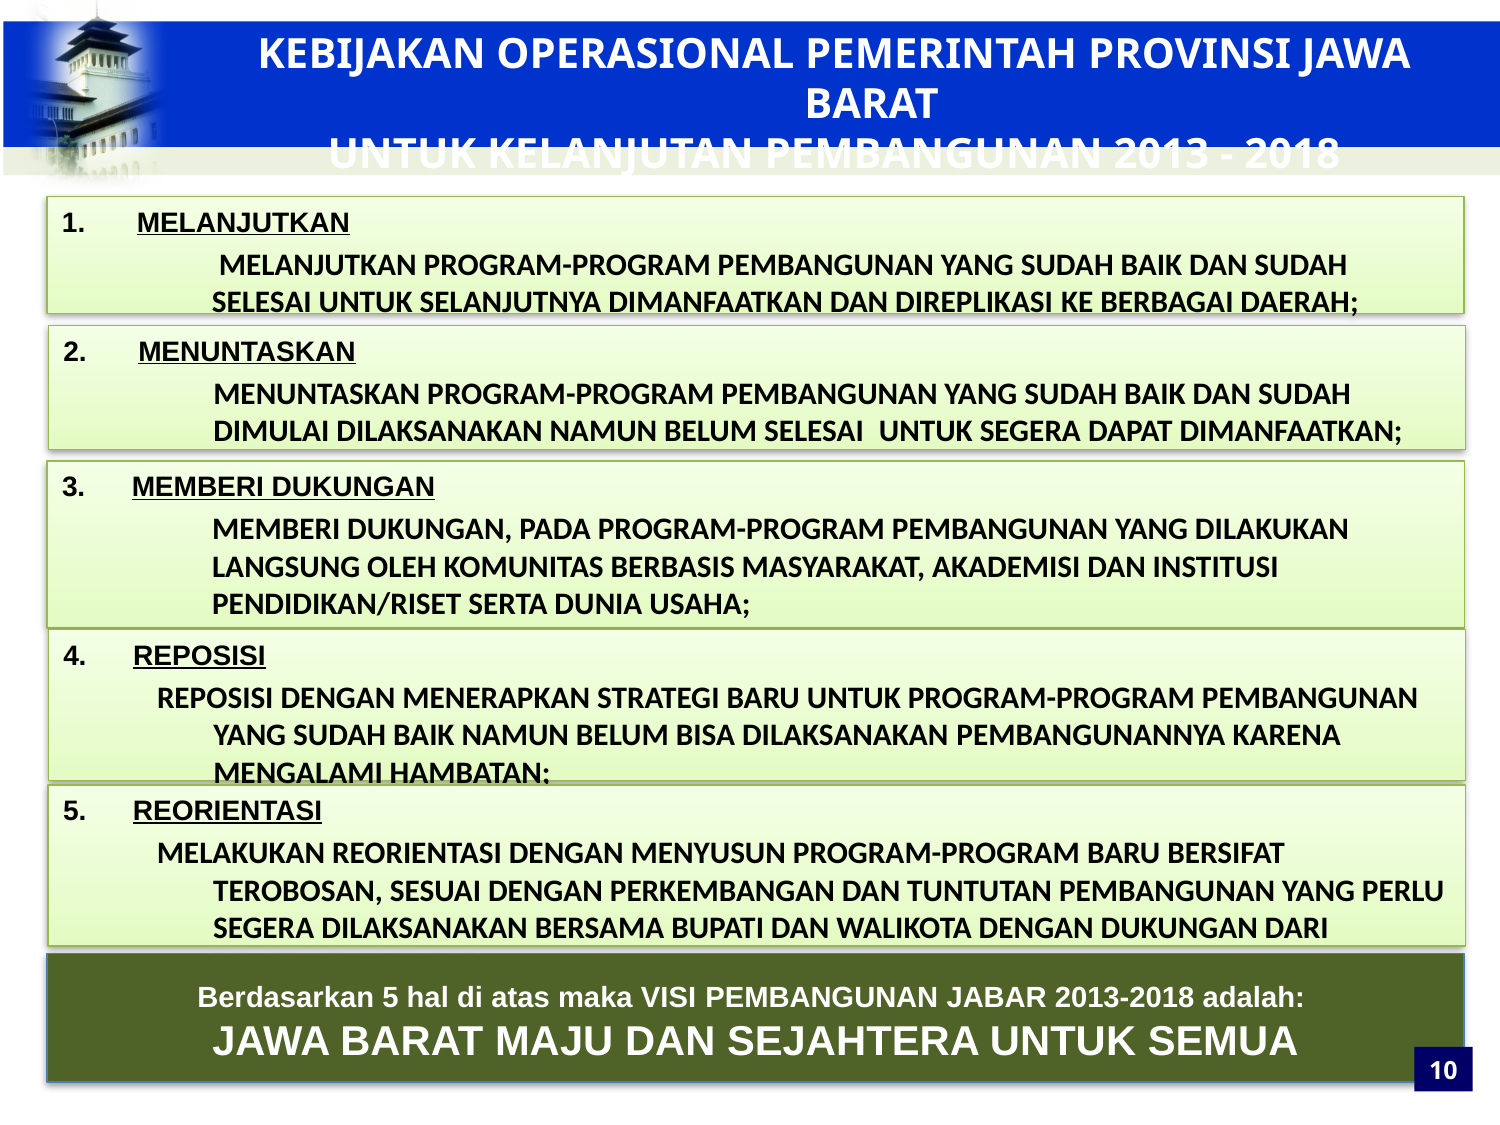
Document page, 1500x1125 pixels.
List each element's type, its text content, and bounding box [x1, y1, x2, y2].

text_box 3. MEMBERI DUKUNGAN MEMBERI DUKUNGAN, PADA PROGRAM-PROGRAM PEMBANGUNAN YANG DILAKUKAN LANGSUNG OLEH KOMUNITAS BERBASIS MASYARAKAT, AKADEMISI DAN INSTITUSI PENDIDIKAN/RISET SERTA DUNIA USAHA; [46, 460, 1465, 629]
text_box 10 [1414, 1046, 1473, 1092]
text_box 5. REORIENTASI MELAKUKAN REORIENTASI DENGAN MENYUSUN PROGRAM-PROGRAM BARU BERSIFAT TEROBOSAN, SESUAI DENGAN PERKEMBANGAN DAN TUNTUTAN PEMBANGUNAN YANG PERLU SEGERA DILAKSANAKAN BERSAMA BUPATI DAN WALIKOTA DENGAN DUKUNGAN DARI PEMERINTAH PUSAT. [47, 784, 1466, 947]
text_box 4. REPOSISI REPOSISI DENGAN MENERAPKAN STRATEGI BARU UNTUK PROGRAM-PROGRAM PEMBANGUNAN YANG SUDAH BAIK NAMUN BELUM BISA DILAKSANAKAN PEMBANGUNANNYA KARENA MENGALAMI HAMBATAN; [48, 629, 1466, 781]
list MELANJUTKAN MELANJUTKAN PROGRAM-PROGRAM PEMBANGUNAN YANG SUDAH BAIK DAN SUDAH SELESAI UNTUK SELANJUTNYA DIMANFAATKAN DAN DIREPLIKASI KE BERBAGAI DAERAH; [46, 201, 1465, 314]
text_box Berdasarkan 5 hal di atas maka VISI PEMBANGUNAN JABAR 2013-2018 adalah: JAWA BARAT MAJU DAN SEJAHTERA UNTUK SEMUA [46, 953, 1465, 1083]
text_box MENUNTASKAN MENUNTASKAN PROGRAM-PROGRAM PEMBANGUNAN YANG SUDAH BAIK DAN SUDAH DIMULAI DILAKSANAKAN NAMUN BELUM SELESAI UNTUK SEGERA DAPAT DIMANFAATKAN; [48, 325, 1466, 450]
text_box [3, 0, 1500, 192]
